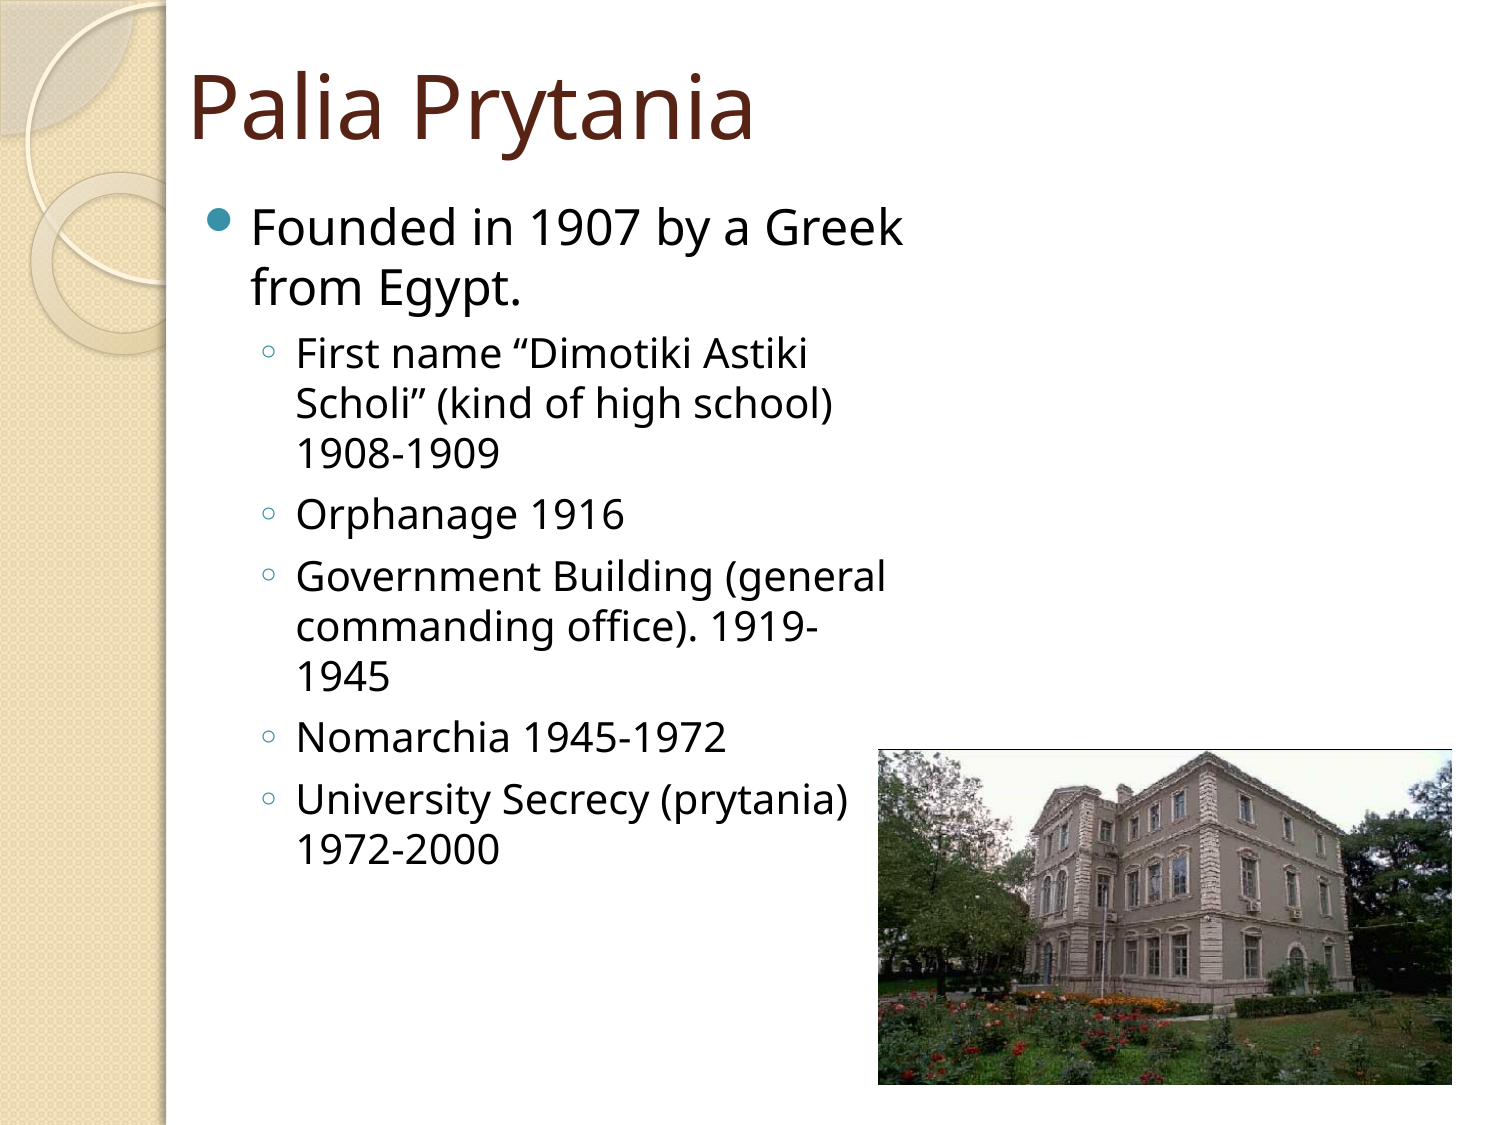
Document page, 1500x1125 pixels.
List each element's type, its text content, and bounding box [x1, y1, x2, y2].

title Palia Prytania [171, 30, 1471, 176]
list Founded in 1907 by a Greek from Egypt. First name “Dimotiki Astiki Scholi” (kind of high school) 1908-1909 Orphanage 1916 Government Building (general commanding office). 1919-1945 Nomarchia 1945-1972 University Secrecy (prytania) 1972-2000 [175, 187, 922, 930]
picture [878, 749, 1453, 1085]
